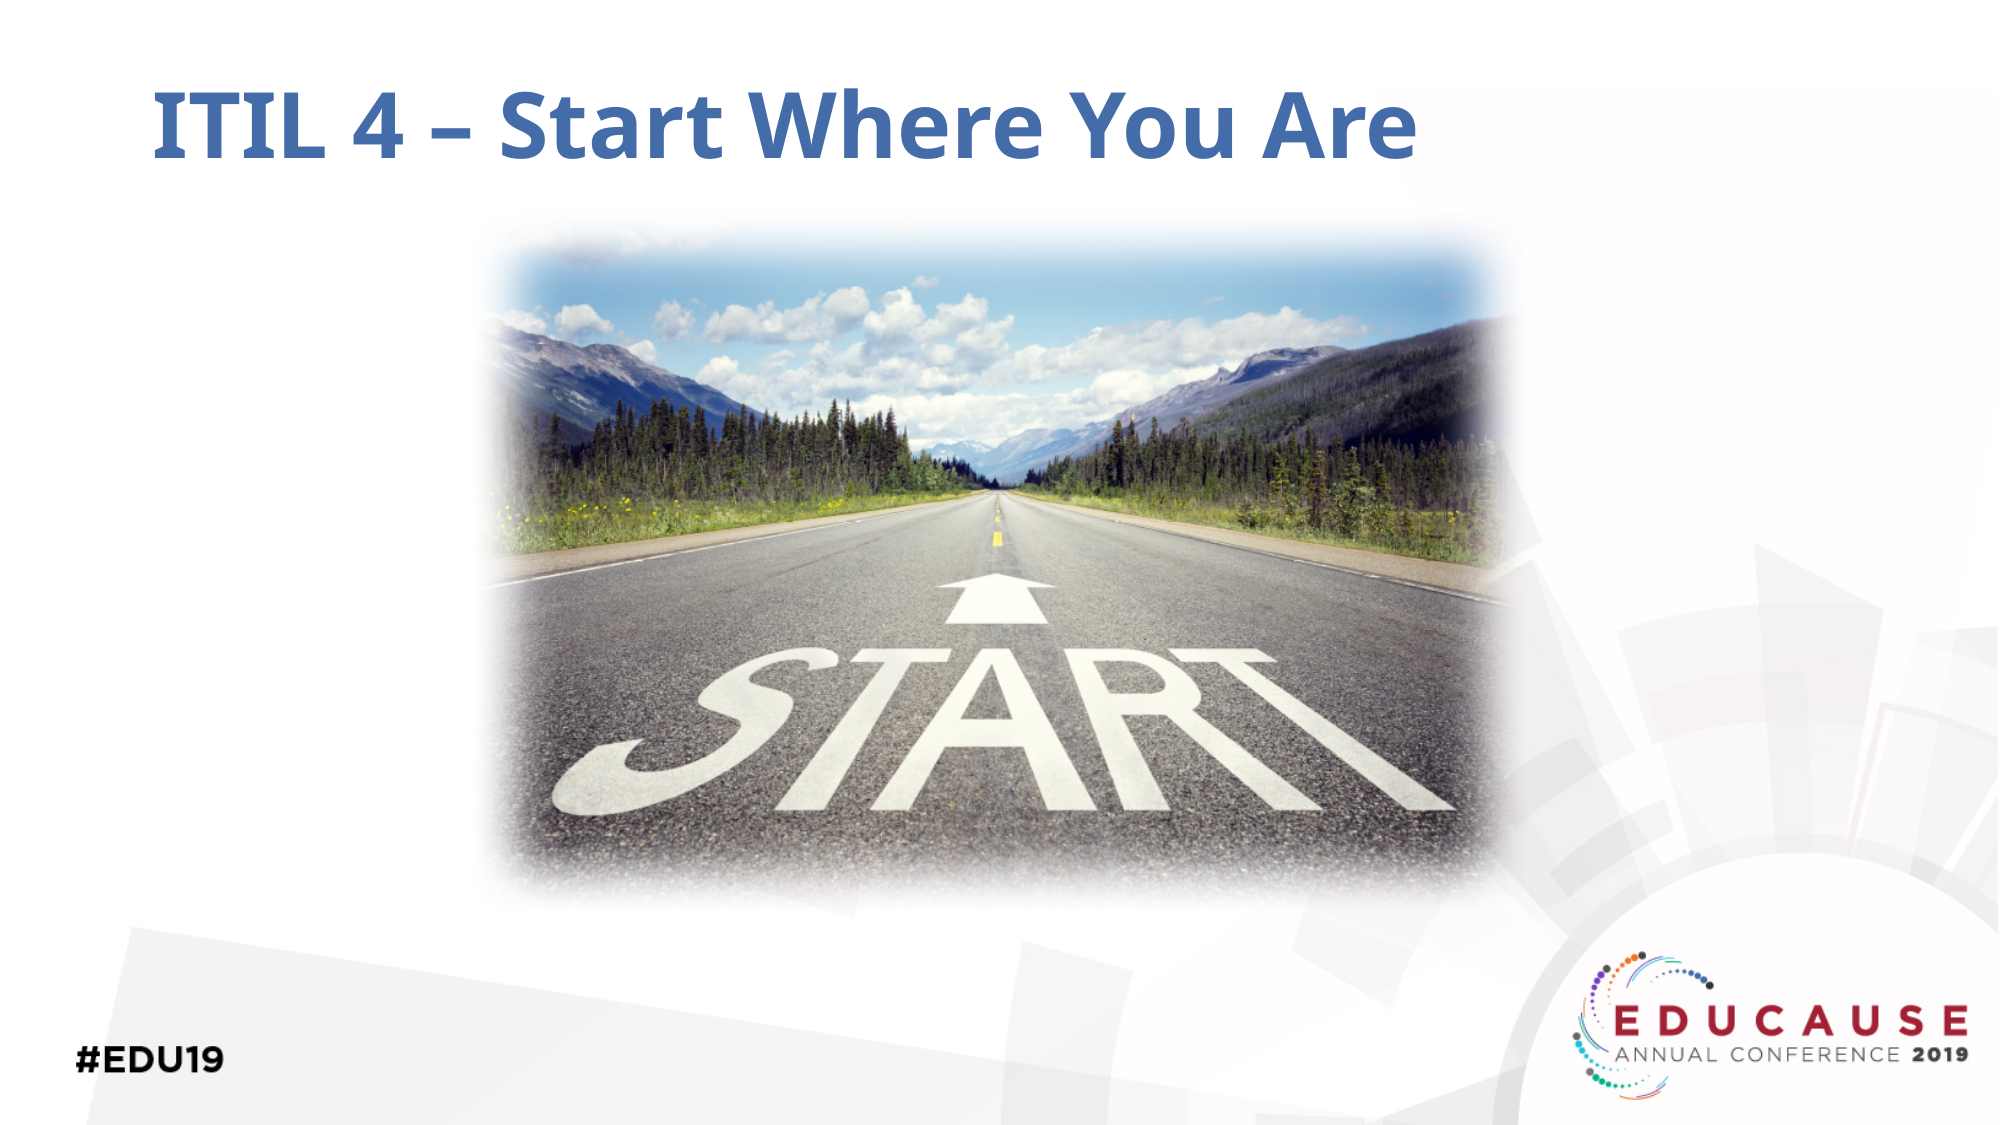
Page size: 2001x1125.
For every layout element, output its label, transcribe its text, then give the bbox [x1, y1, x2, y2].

picture [0, 0, 2001, 1125]
title ITIL 4 – Start Where You Are [137, 59, 1863, 199]
